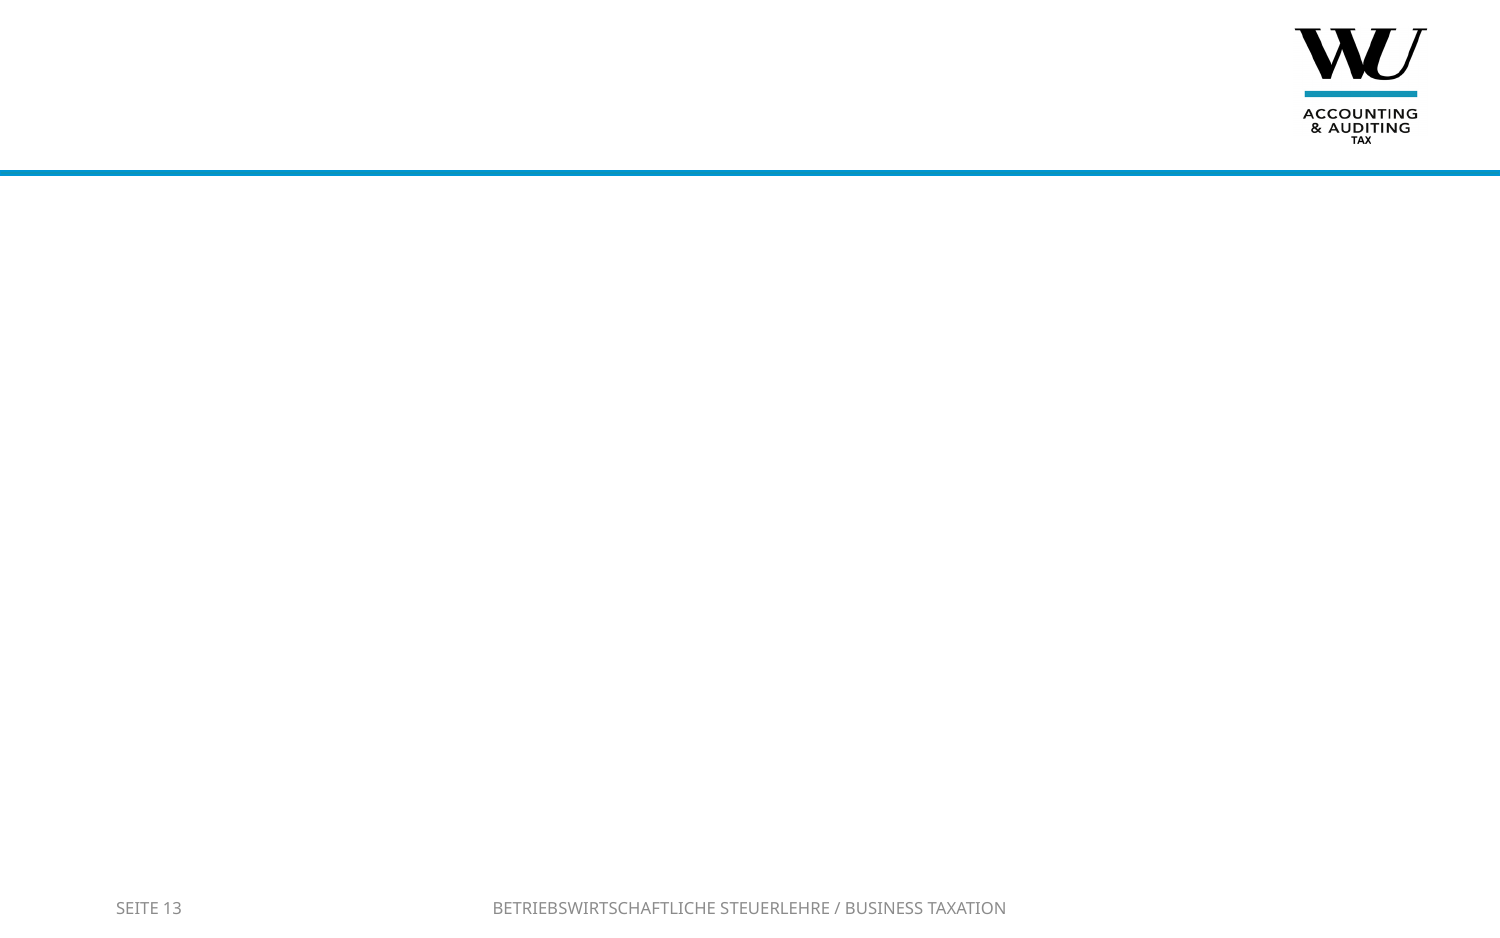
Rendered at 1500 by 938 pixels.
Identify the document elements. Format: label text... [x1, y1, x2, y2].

footer Betriebswirtschaftliche Steuerlehre / Business Taxation [335, 887, 1165, 931]
slide_number SEITE 13 [75, 887, 223, 931]
picture [1293, 26, 1428, 145]
